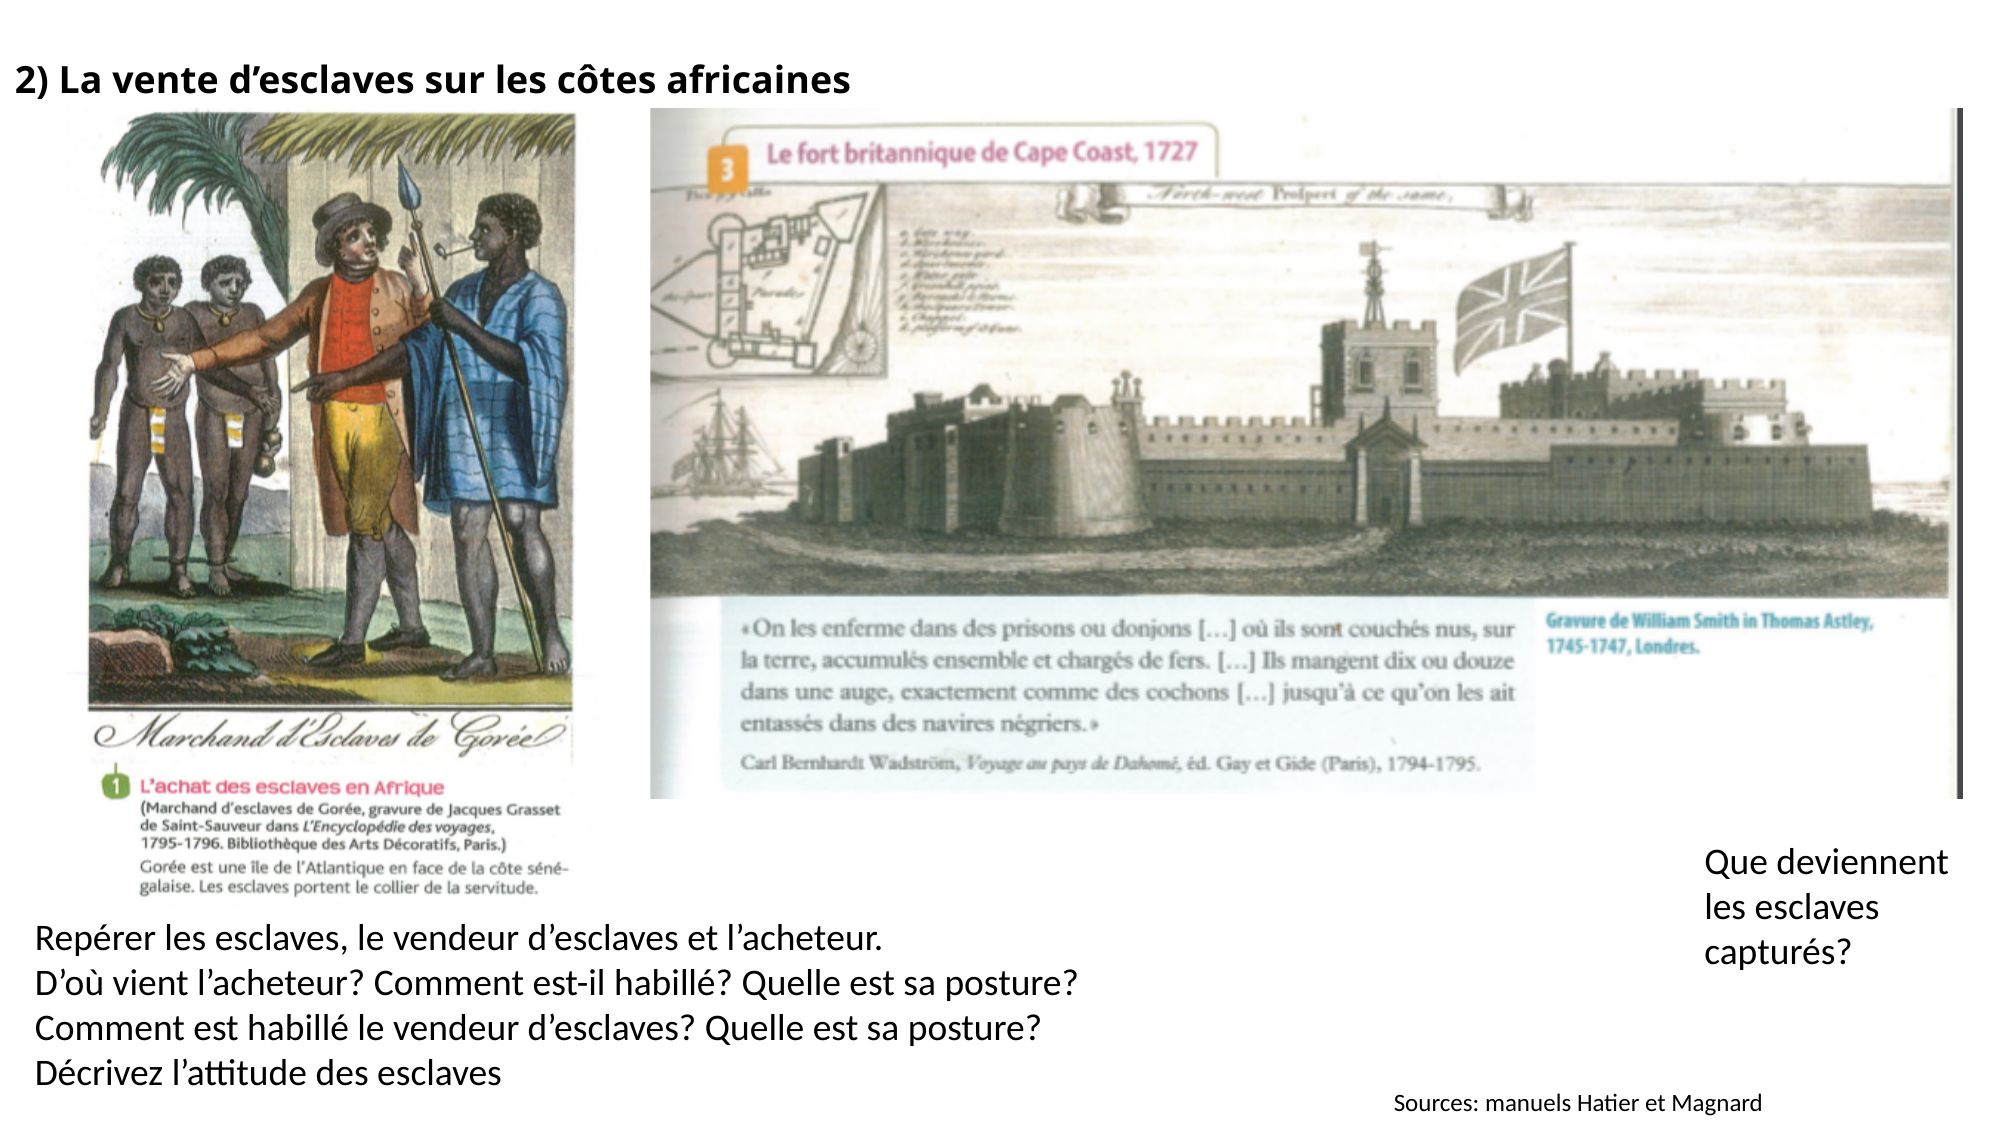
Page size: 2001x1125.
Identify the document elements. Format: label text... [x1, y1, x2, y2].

text_box Que deviennent les esclaves capturés? [1689, 829, 1977, 980]
picture [650, 108, 1963, 799]
text_box Repérer les esclaves, le vendeur d’esclaves et l’acheteur. D’où vient l’acheteur? Comment est-il habillé? Quelle est sa posture? Comment est habillé le vendeur d’esclaves? Quelle est sa posture? Décrivez l’attitude des esclaves [20, 905, 1281, 1100]
picture [66, 108, 597, 906]
text_box Sources: manuels Hatier et Magnard [1379, 1079, 2000, 1124]
text_box 2) La vente d’esclaves sur les côtes africaines [0, 48, 2000, 109]
